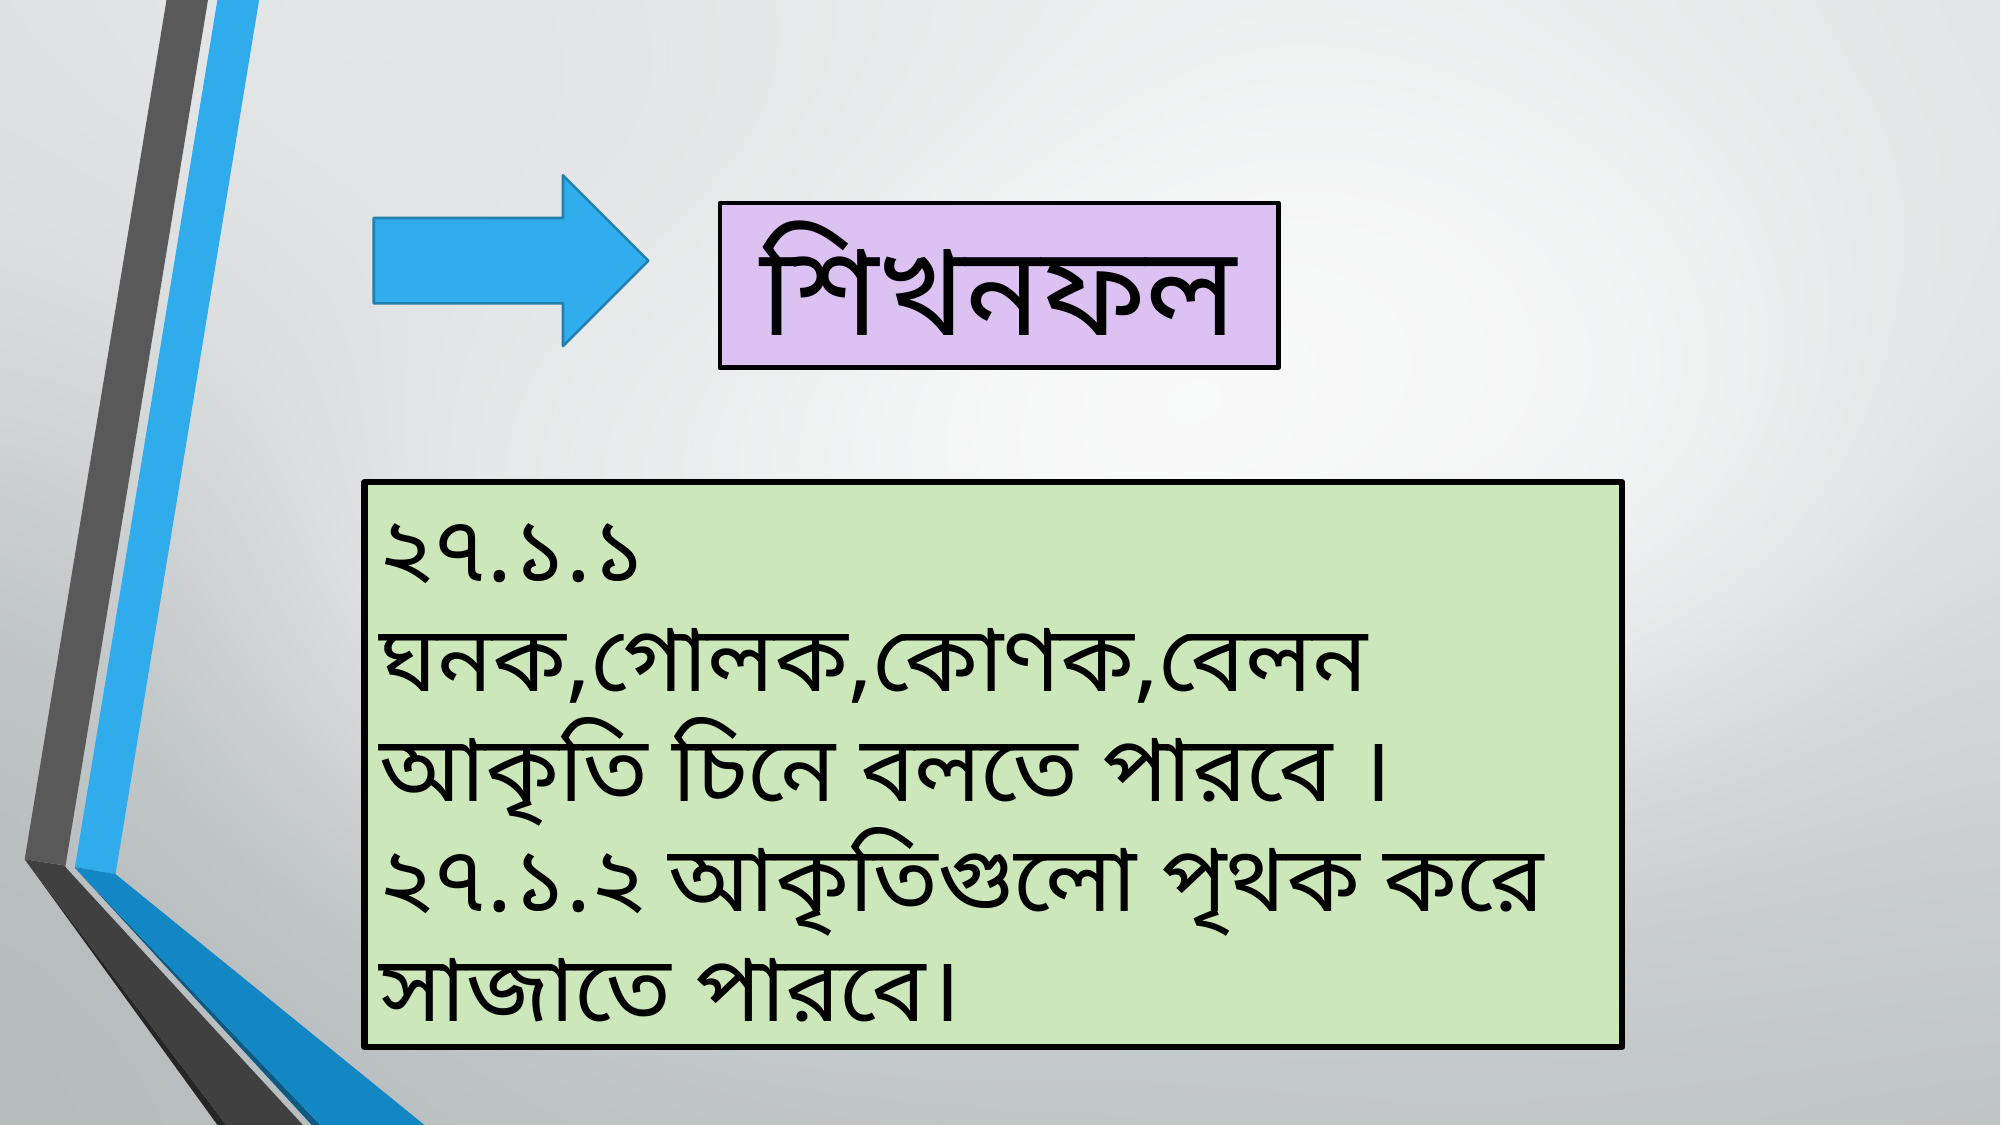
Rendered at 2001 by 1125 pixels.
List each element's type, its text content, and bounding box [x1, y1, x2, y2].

text_box ২৭.১.১ ঘনক,গোলক,কোণক,বেলন আকৃতি চিনে বলতে পারবে । ২৭.১.২ আকৃতিগুলো পৃথক করে সাজাতে পারবে। [364, 482, 1623, 1047]
text_box [372, 174, 650, 348]
text_box শিখনফল [720, 203, 1279, 368]
